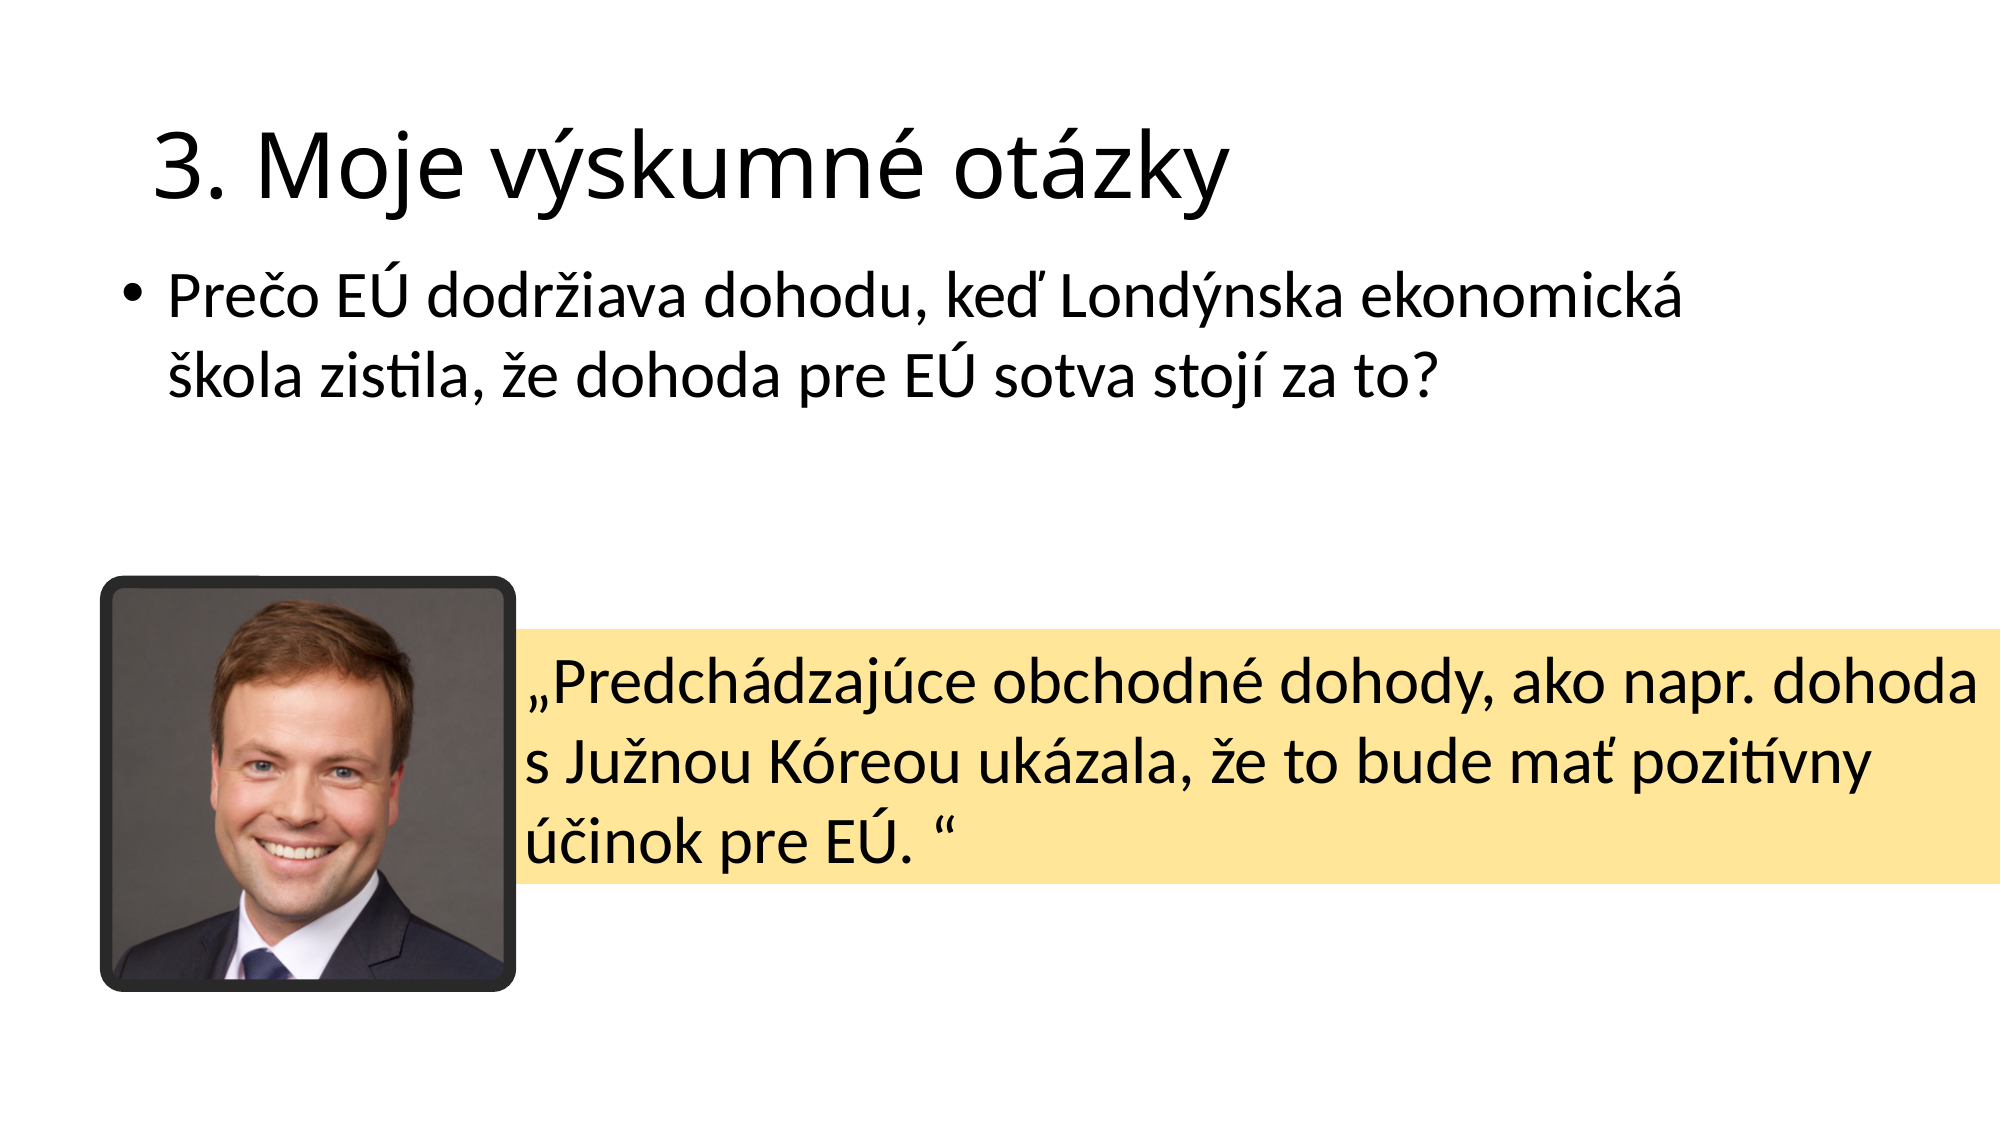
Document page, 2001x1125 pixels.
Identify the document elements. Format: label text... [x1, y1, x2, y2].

picture [106, 582, 510, 986]
title 3. Moje výskumné otázky [137, 59, 1863, 278]
text_box „Predchádzajúce obchodné dohody, ako napr. dohoda s Južnou Kóreou ukázala, že to bude mať pozitívny účinok pre EÚ. “ [517, 629, 2000, 884]
text_box Prečo EÚ dodržiava dohodu, keď Londýnska ekonomická škola zistila, že dohoda pre EÚ sotva stojí za to? [106, 243, 1791, 419]
